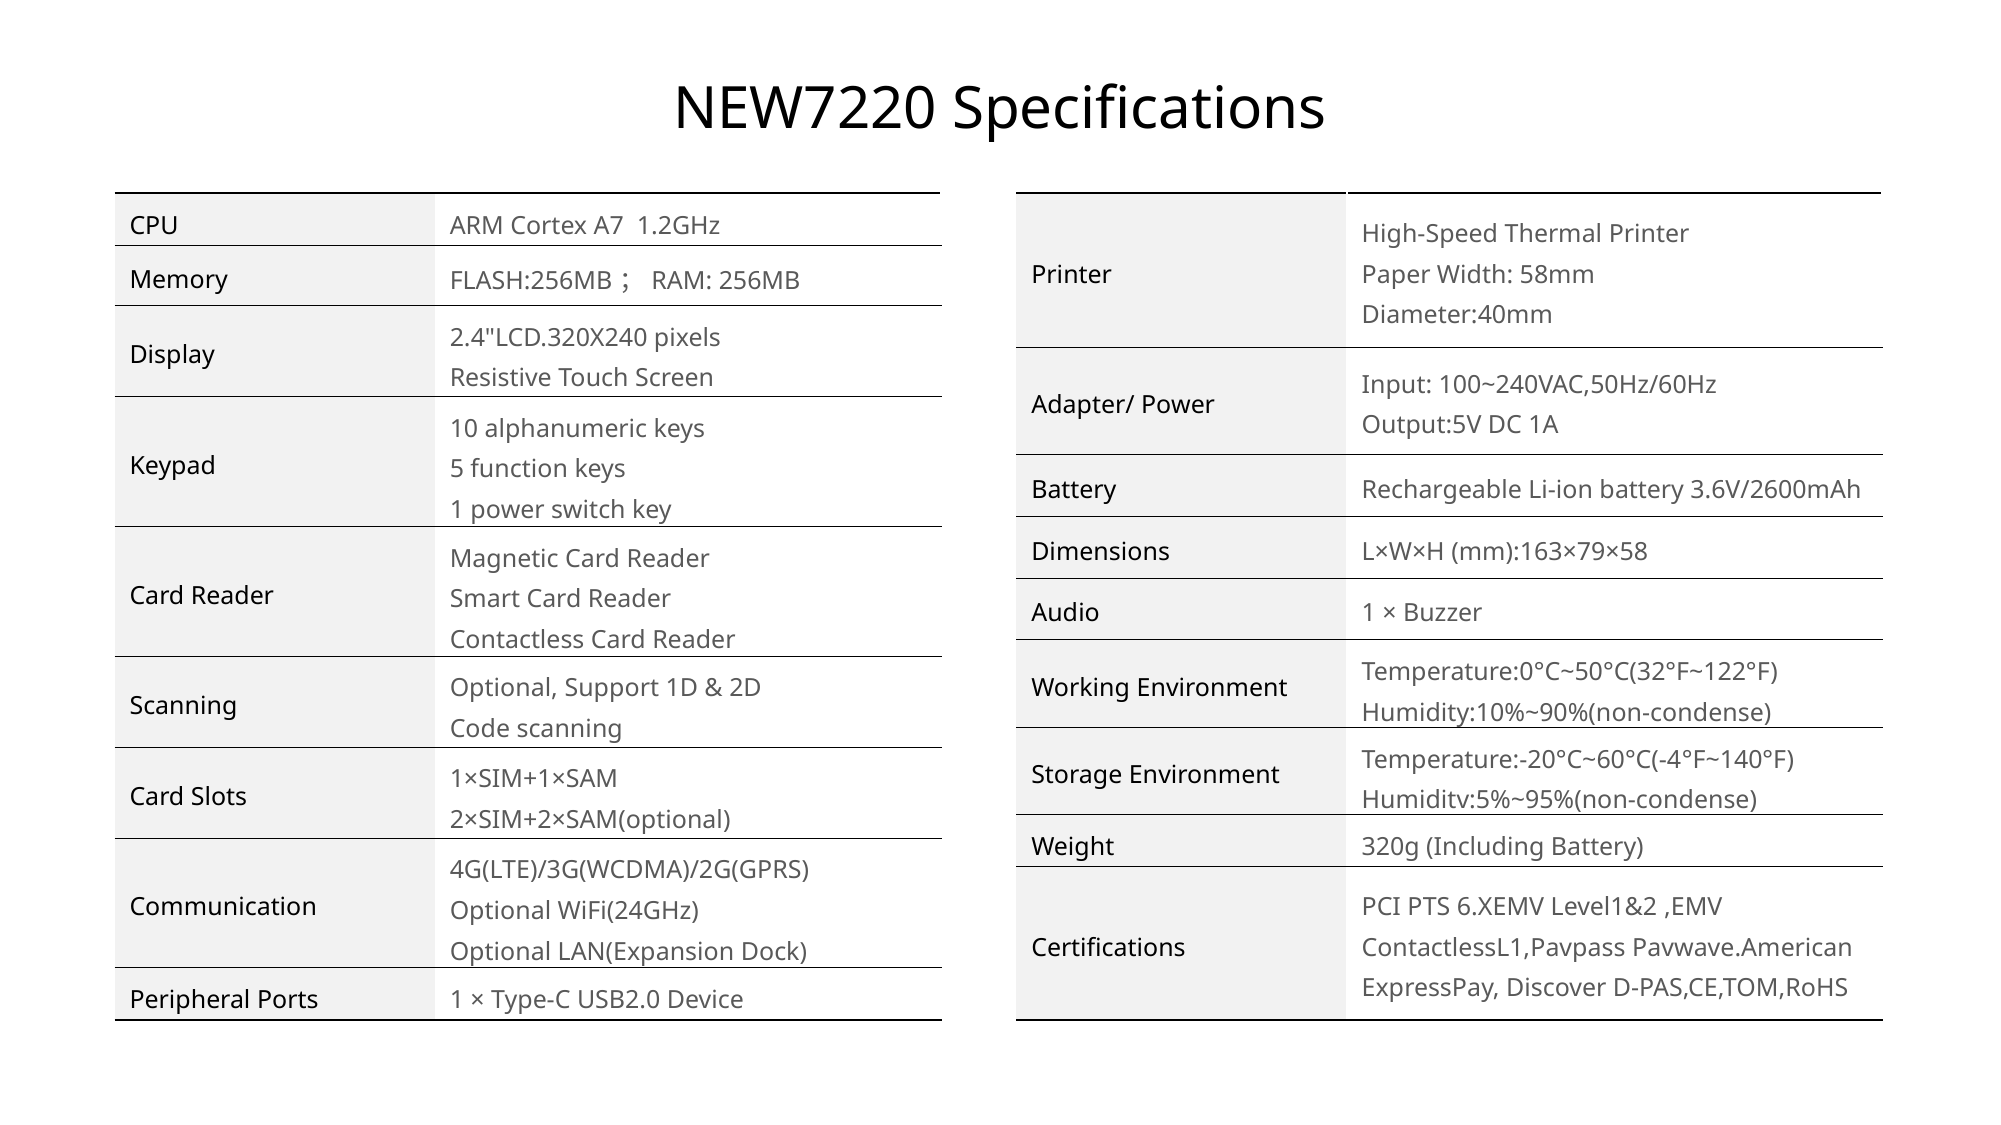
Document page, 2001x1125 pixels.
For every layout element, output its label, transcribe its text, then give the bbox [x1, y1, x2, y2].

table_cell FLASH:256MB；RAM: 256MB [435, 246, 940, 305]
table_cell Card Reader [115, 527, 435, 656]
table_cell Display [115, 306, 435, 396]
table_cell Memory [115, 246, 435, 305]
table_header CPU [115, 194, 435, 245]
table_cell Input: 100~240VAC,50Hz/60Hz Output:5V DC 1A [1348, 348, 1881, 454]
table_cell Audio [1016, 579, 1346, 639]
table_cell 1×SIM+1×SAM 2×SIM+2×SAM(optional) [435, 748, 940, 838]
table_cell Rechargeable Li-ion battery 3.6V/2600mAh [1348, 455, 1881, 516]
table_cell Certifications [1016, 867, 1346, 1019]
table_cell 1 × Type-C USB2.0 Device [435, 968, 940, 1019]
text_box NEW7220 Specifications [586, 63, 1414, 148]
table_cell Working Environment [1016, 640, 1346, 727]
table_cell PCI PTS 6.XEMV Level1&2 ,EMV ContactlessL1,Pavpass Pavwave.American ExpressPay, Discover D-PAS,CE,TOM,RoHS [1348, 867, 1881, 1019]
table_cell Weight [1016, 815, 1346, 866]
table_cell 4G(LTE)/3G(WCDMA)/2G(GPRS) Optional WiFi(24GHz) Optional LAN(Expansion Dock) [435, 839, 940, 967]
table_cell Magnetic Card Reader Smart Card Reader Contactless Card Reader [435, 527, 940, 656]
table_cell 1 × Buzzer [1348, 579, 1881, 639]
table_cell Peripheral Ports [115, 968, 435, 1019]
table_cell 10 alphanumeric keys 5 function keys 1 power switch key [435, 397, 940, 526]
table_cell 2.4"LCD.320X240 pixels Resistive Touch Screen [435, 306, 940, 396]
table_cell 320g (Including Battery) [1348, 815, 1881, 866]
table_cell Adapter/ Power [1016, 348, 1346, 454]
table_cell Communication [115, 839, 435, 967]
table_header ARM Cortex A7 1.2GHz [435, 194, 940, 245]
table_cell Temperature:0°C~50°C(32°F~122°F) Humidity:10%~90%(non-condense) [1348, 640, 1881, 727]
table_cell Temperature:-20°C~60°C(-4°F~140°F) Humiditv:5%~95%(non-condense) [1348, 728, 1881, 814]
table_cell Keypad [115, 397, 435, 526]
table_header Printer [1016, 194, 1346, 347]
table_cell Battery [1016, 455, 1346, 516]
table_cell Dimensions [1016, 517, 1346, 578]
table_cell Optional, Support 1D & 2D Code scanning [435, 657, 940, 747]
table_header High-Speed Thermal Printer Paper Width: 58mm Diameter:40mm [1348, 194, 1881, 347]
table_cell Scanning [115, 657, 435, 747]
table_cell Storage Environment [1016, 728, 1346, 814]
table_cell L×W×H (mm):163×79×58 [1348, 517, 1881, 578]
table_cell Card Slots [115, 748, 435, 838]
